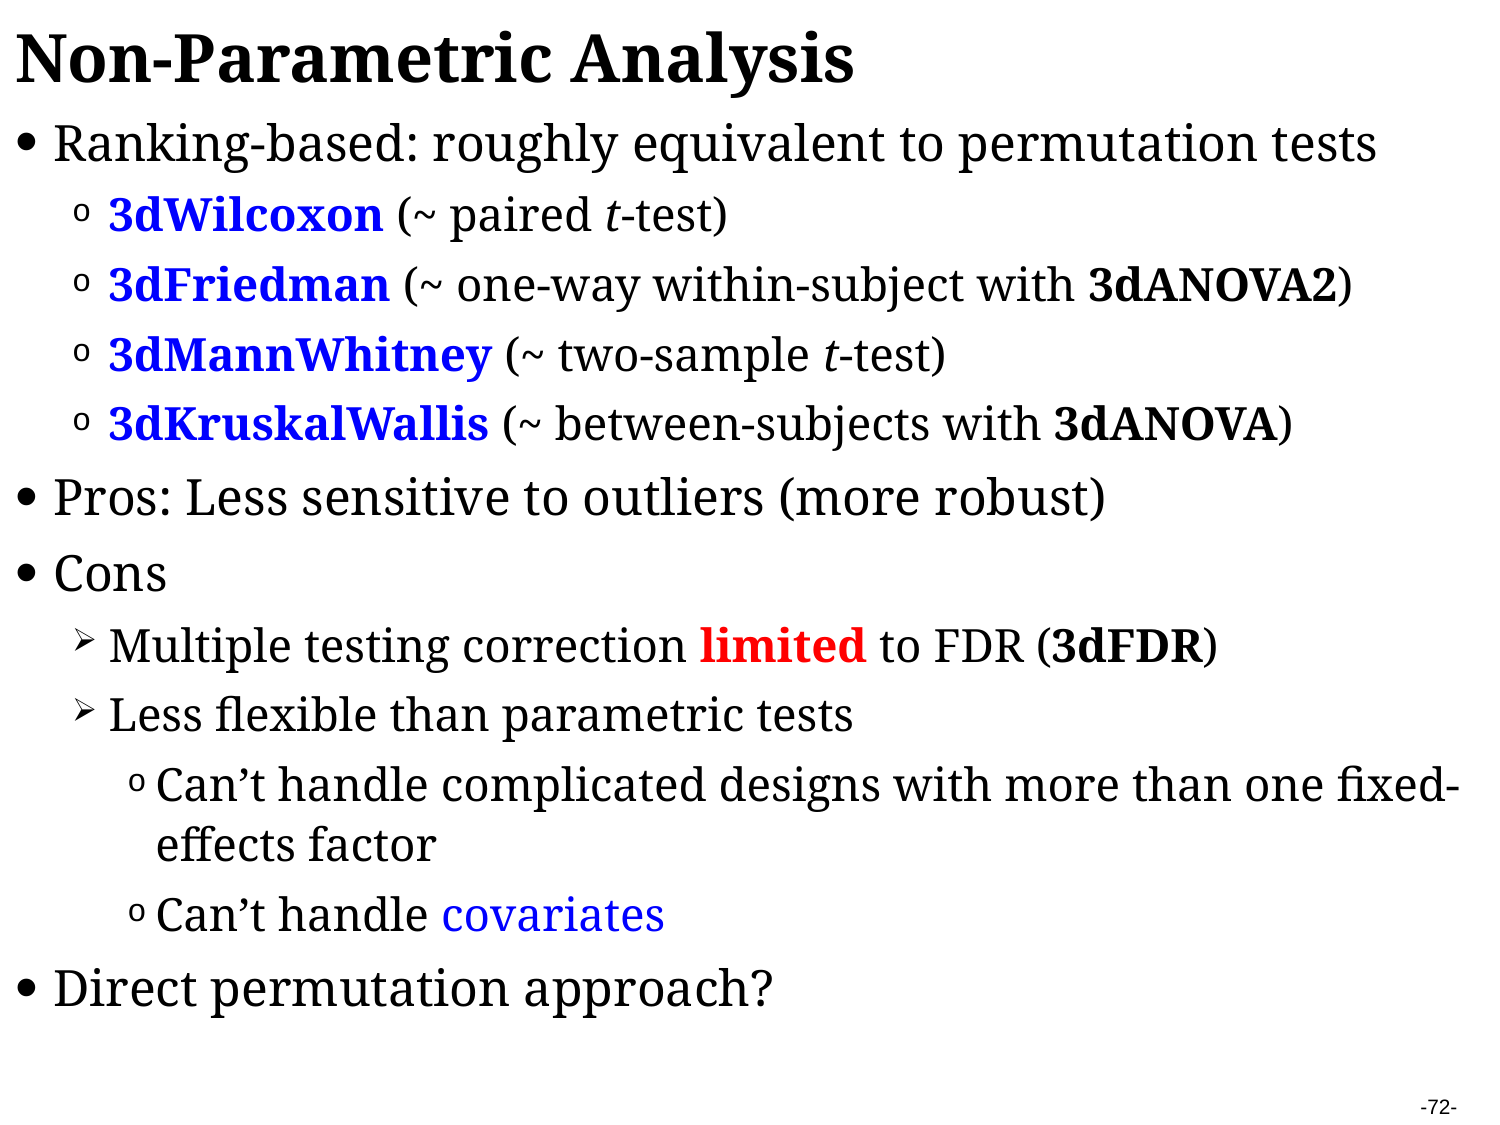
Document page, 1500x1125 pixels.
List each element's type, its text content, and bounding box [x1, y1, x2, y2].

list Non-Parametric Analysis Ranking-based: roughly equivalent to permutation tests 3dWilcoxon (~ paired t-test) 3dFriedman (~ one-way within-subject with 3dANOVA2) 3dMannWhitney (~ two-sample t-test) 3dKruskalWallis (~ between-subjects with 3dANOVA) Pros: Less sensitive to outliers (more robust) Cons Multiple testing correction limited to FDR (3dFDR) Less flexible than parametric tests Can’t handle complicated designs with more than one fixed-effects factor Can’t handle covariates Direct permutation approach? [0, 0, 1500, 1125]
